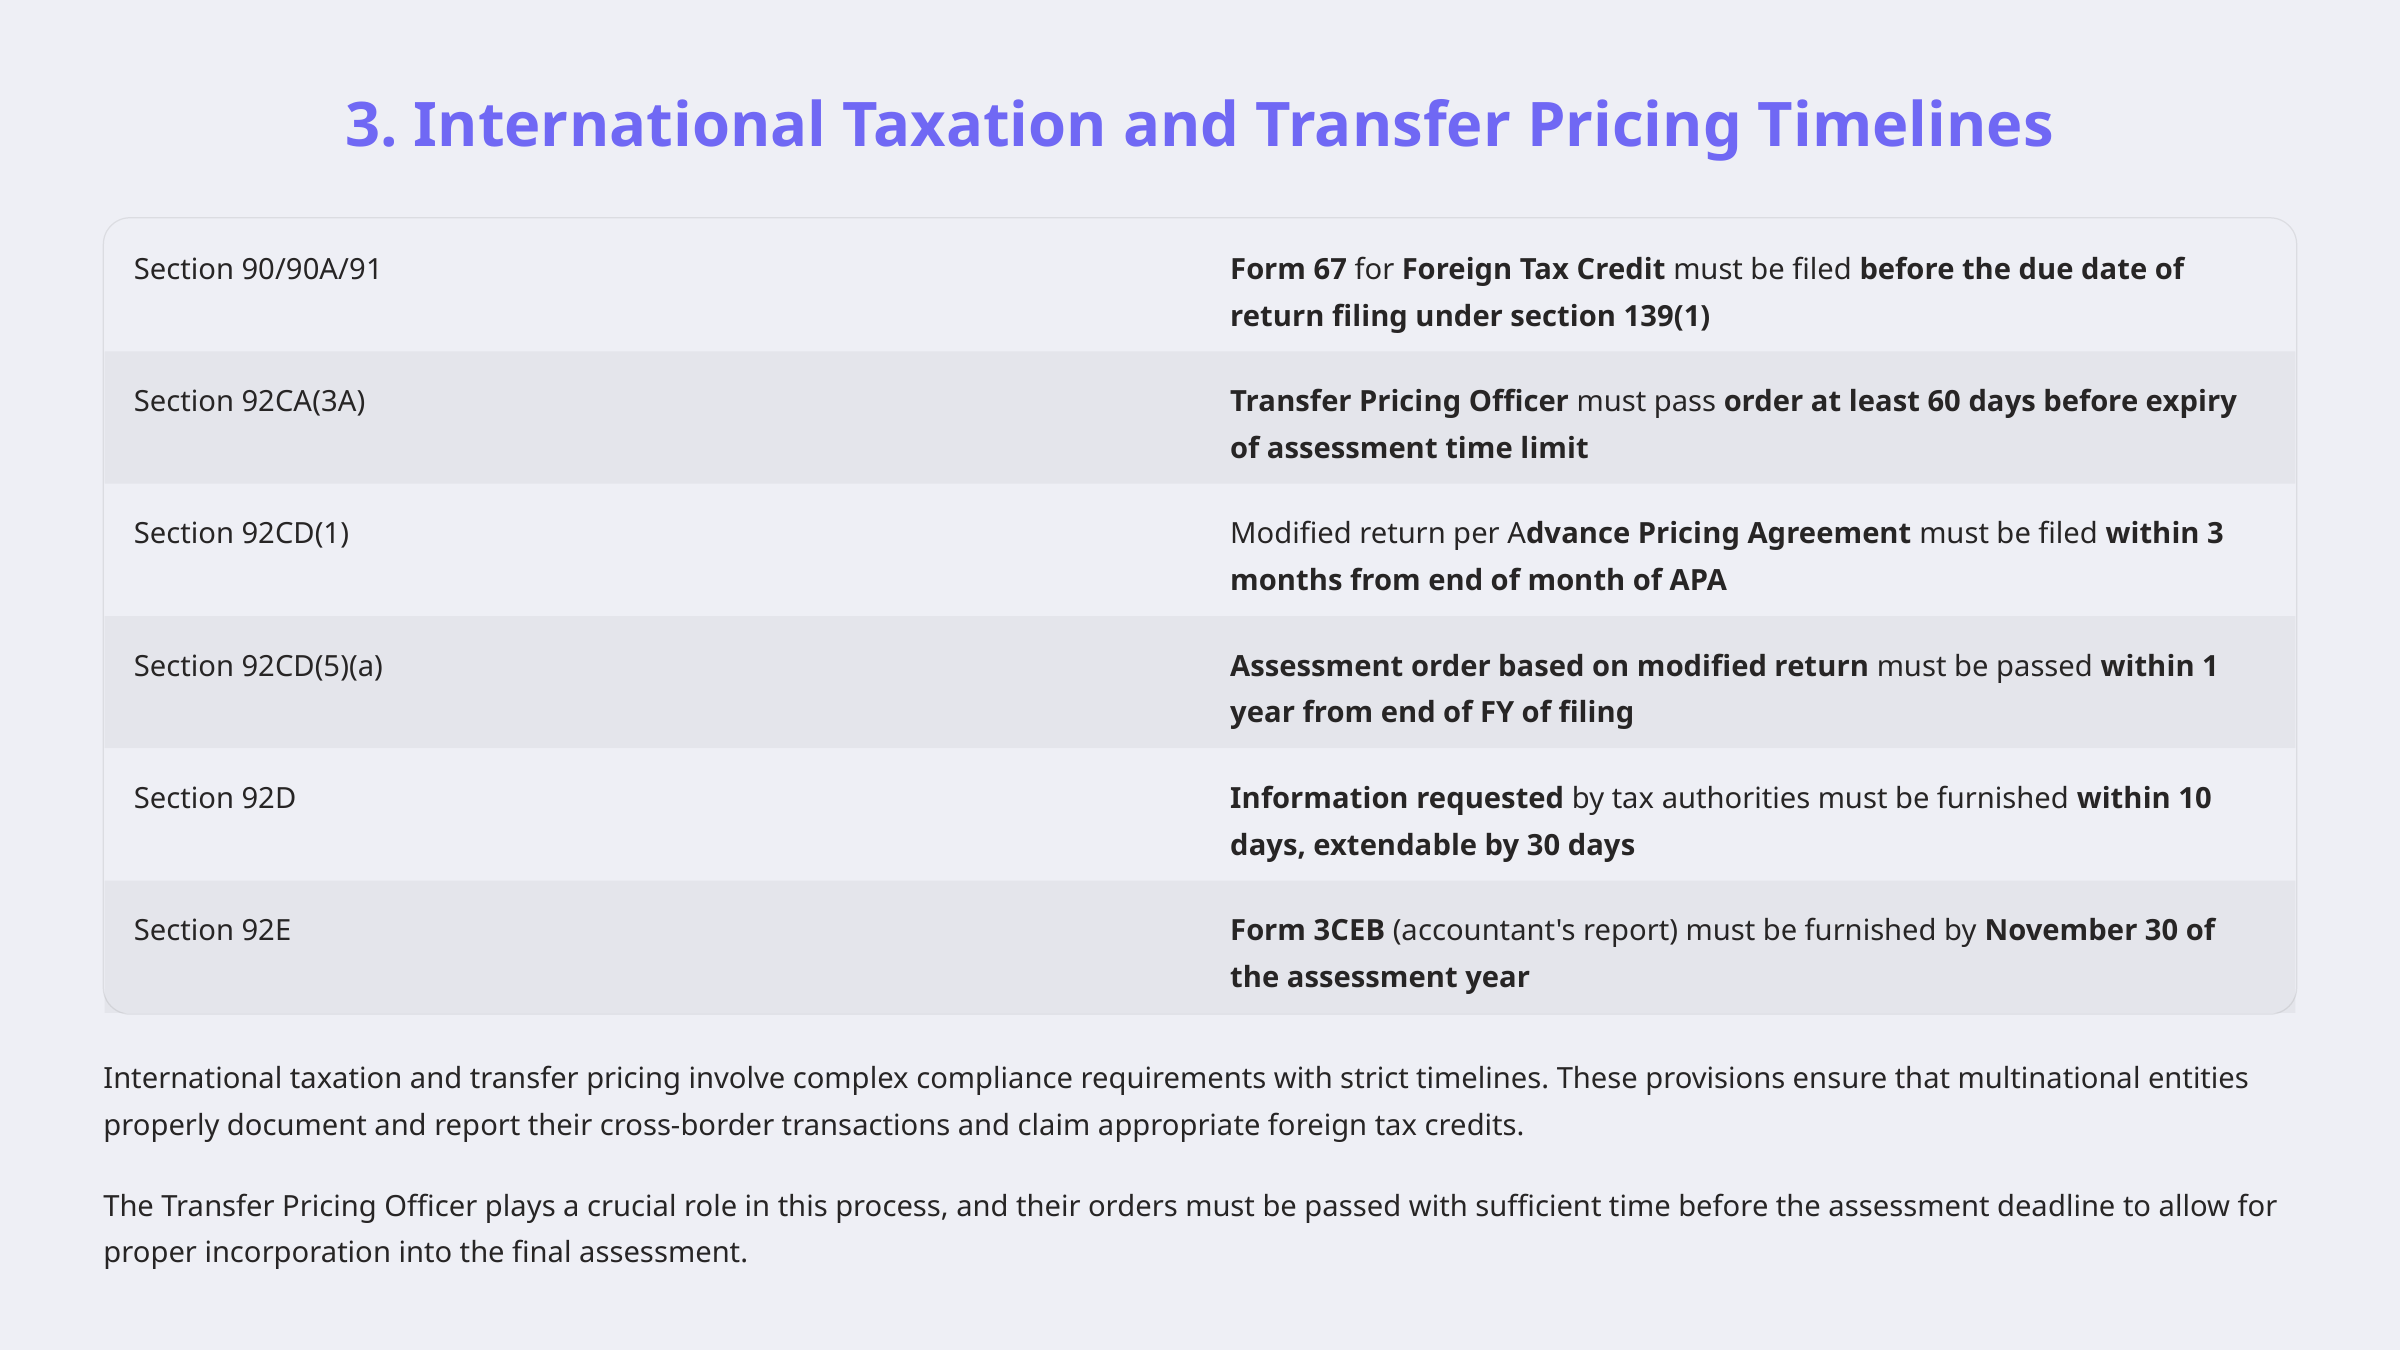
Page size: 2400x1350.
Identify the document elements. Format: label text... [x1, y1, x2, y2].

text_box Assessment order based on modified return must be passed within 1 year from end of FY of filing [1230, 634, 2266, 730]
text_box International taxation and transfer pricing involve complex compliance requirements with strict timelines. These provisions ensure that multinational entities properly document and report their cross-border transactions and claim appropriate foreign tax credits. [103, 1047, 2297, 1142]
text_box Form 3CEB (accountant's report) must be furnished by November 30 of the assessment year [1230, 899, 2266, 994]
text_box [104, 219, 2296, 351]
text_box Modified return per Advance Pricing Agreement must be filed within 3 months from end of month of APA [1230, 502, 2266, 598]
text_box Form 67 for Foreign Tax Credit must be filed before the due date of return filing under section 139(1) [1230, 238, 2266, 333]
text_box Section 92CD(5)(a) [134, 634, 1170, 683]
text_box 3. International Taxation and Transfer Pricing Timelines [442, 81, 1958, 159]
text_box [104, 748, 2296, 880]
text_box Section 92CD(1) [134, 502, 1170, 550]
text_box Section 92E [134, 899, 1170, 947]
text_box [104, 483, 2296, 616]
text_box Information requested by tax authorities must be furnished within 10 days, extendable by 30 days [1230, 767, 2266, 862]
text_box [104, 880, 2296, 1013]
text_box Section 92D [134, 767, 1170, 815]
text_box Section 90/90A/91 [134, 238, 1170, 286]
text_box [104, 616, 2296, 748]
text_box [104, 351, 2296, 483]
text_box Section 92CA(3A) [134, 370, 1170, 418]
text_box The Transfer Pricing Officer plays a crucial role in this process, and their orders must be passed with sufficient time before the assessment deadline to allow for proper incorporation into the final assessment. [103, 1175, 2297, 1270]
text_box Transfer Pricing Officer must pass order at least 60 days before expiry of assessment time limit [1230, 370, 2266, 465]
